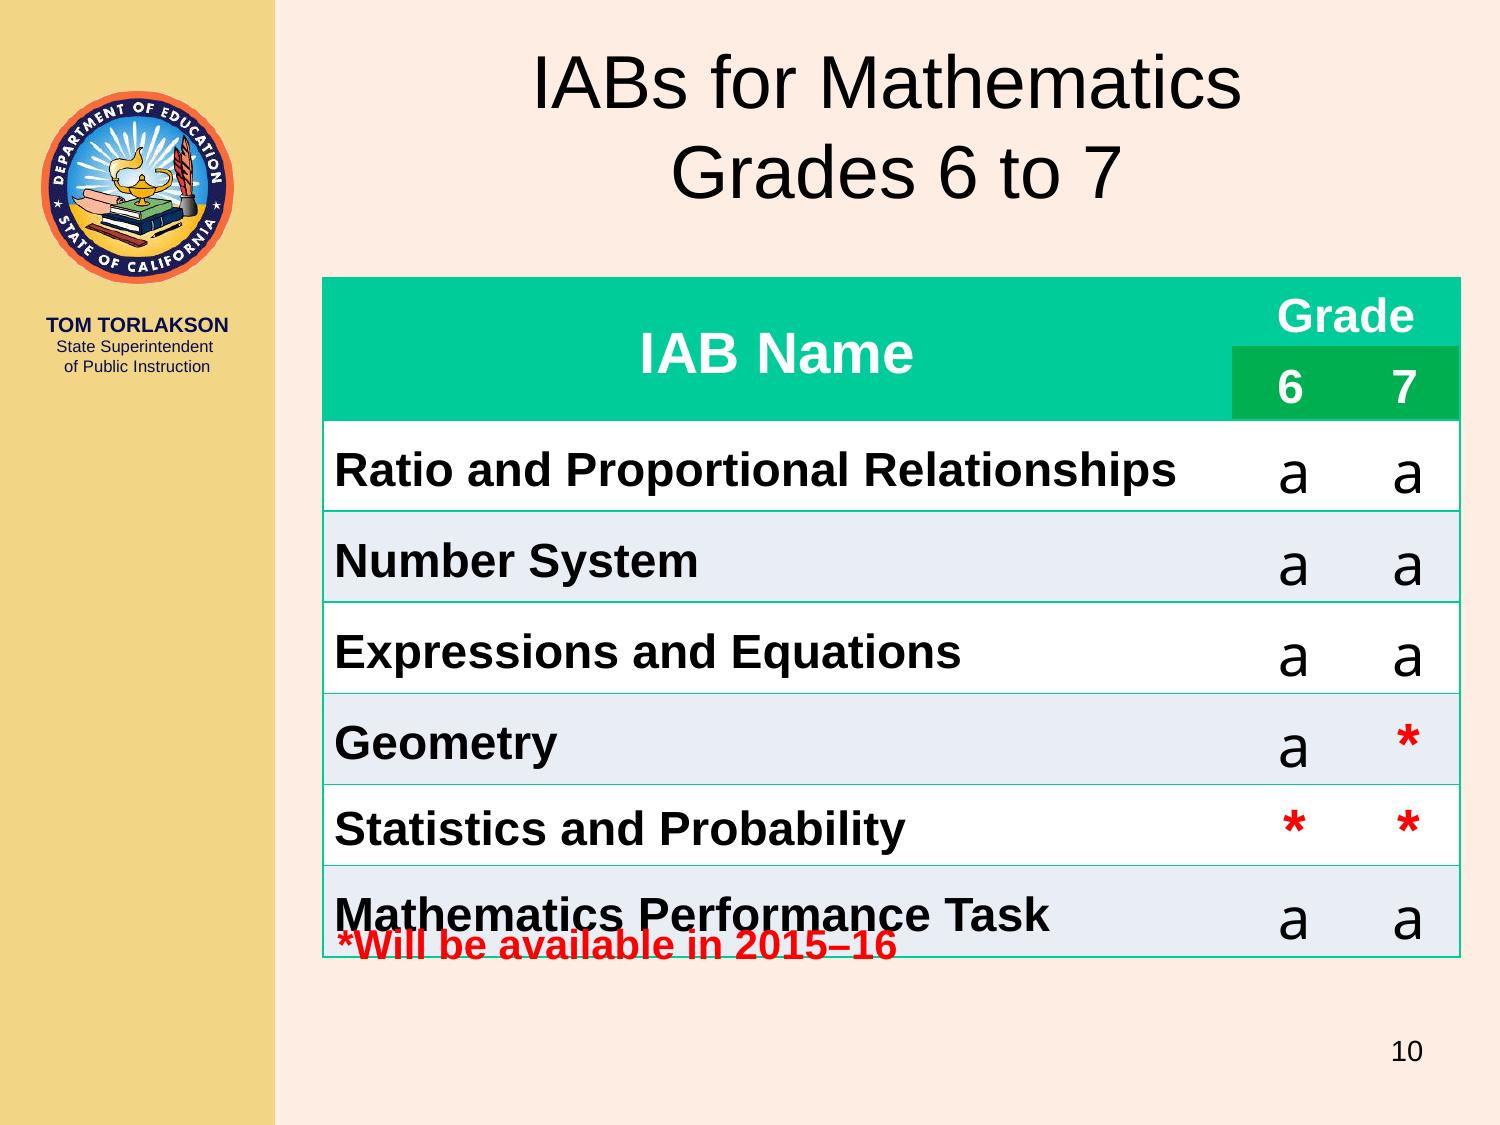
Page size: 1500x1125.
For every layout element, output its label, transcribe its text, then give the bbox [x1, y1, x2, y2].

table_cell a [1232, 421, 1349, 510]
table_cell * [1349, 785, 1459, 865]
text_box *Will be available in 2015–16 [322, 910, 913, 976]
table_cell Statistics and Probability [324, 785, 1232, 865]
table_cell a [1349, 866, 1459, 956]
table_cell Mathematics Performance Task [324, 866, 1232, 956]
table_header Grade [1232, 279, 1459, 344]
table_cell Expressions and Equations [324, 603, 1232, 693]
table_cell a [1232, 866, 1349, 956]
table_cell Ratio and Proportional Relationships [324, 421, 1232, 510]
table_cell a [1232, 512, 1349, 601]
table_cell Number System [324, 512, 1232, 601]
table_cell Geometry [324, 694, 1232, 784]
table_cell * [1349, 694, 1459, 784]
table_cell a [1349, 421, 1459, 510]
title IABs for Mathematics Grades 6 to 7 [275, 29, 1500, 218]
table_cell a [1349, 512, 1459, 601]
table_cell a [1349, 603, 1459, 693]
table_cell a [1232, 694, 1349, 784]
table_cell 7 [1349, 346, 1459, 419]
table_cell * [1232, 785, 1349, 865]
picture [24, 74, 250, 300]
slide_number 10 [1163, 1025, 1439, 1100]
table_cell a [1232, 603, 1349, 693]
table_cell 6 [1232, 346, 1349, 419]
table_header IAB Name [324, 279, 1232, 419]
